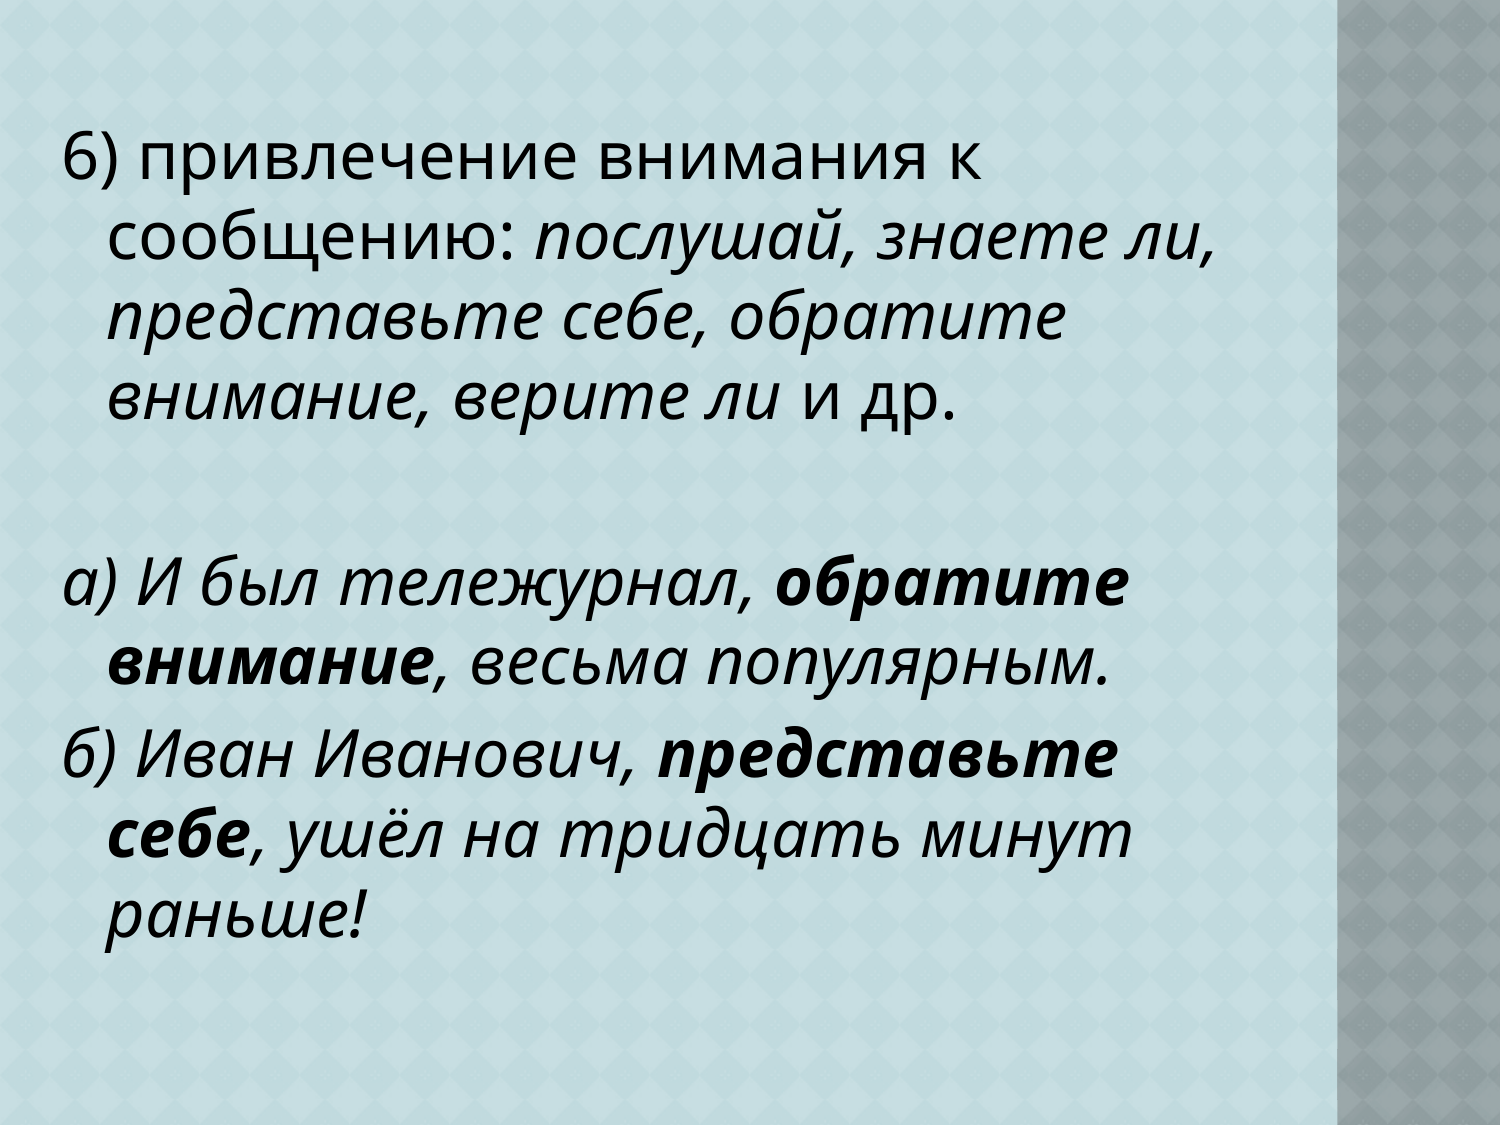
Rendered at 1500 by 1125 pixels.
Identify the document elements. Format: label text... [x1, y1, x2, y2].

list 6) привлечение внимания к сообщению: послушай, знаете ли, представьте себе, обратите внимание, верите ли и др. а) И был тележурнал, обратите внимание, весьма популярным. б) Иван Иванович, представьте себе, ушёл на тридцать минут раньше! [46, 105, 1313, 1038]
